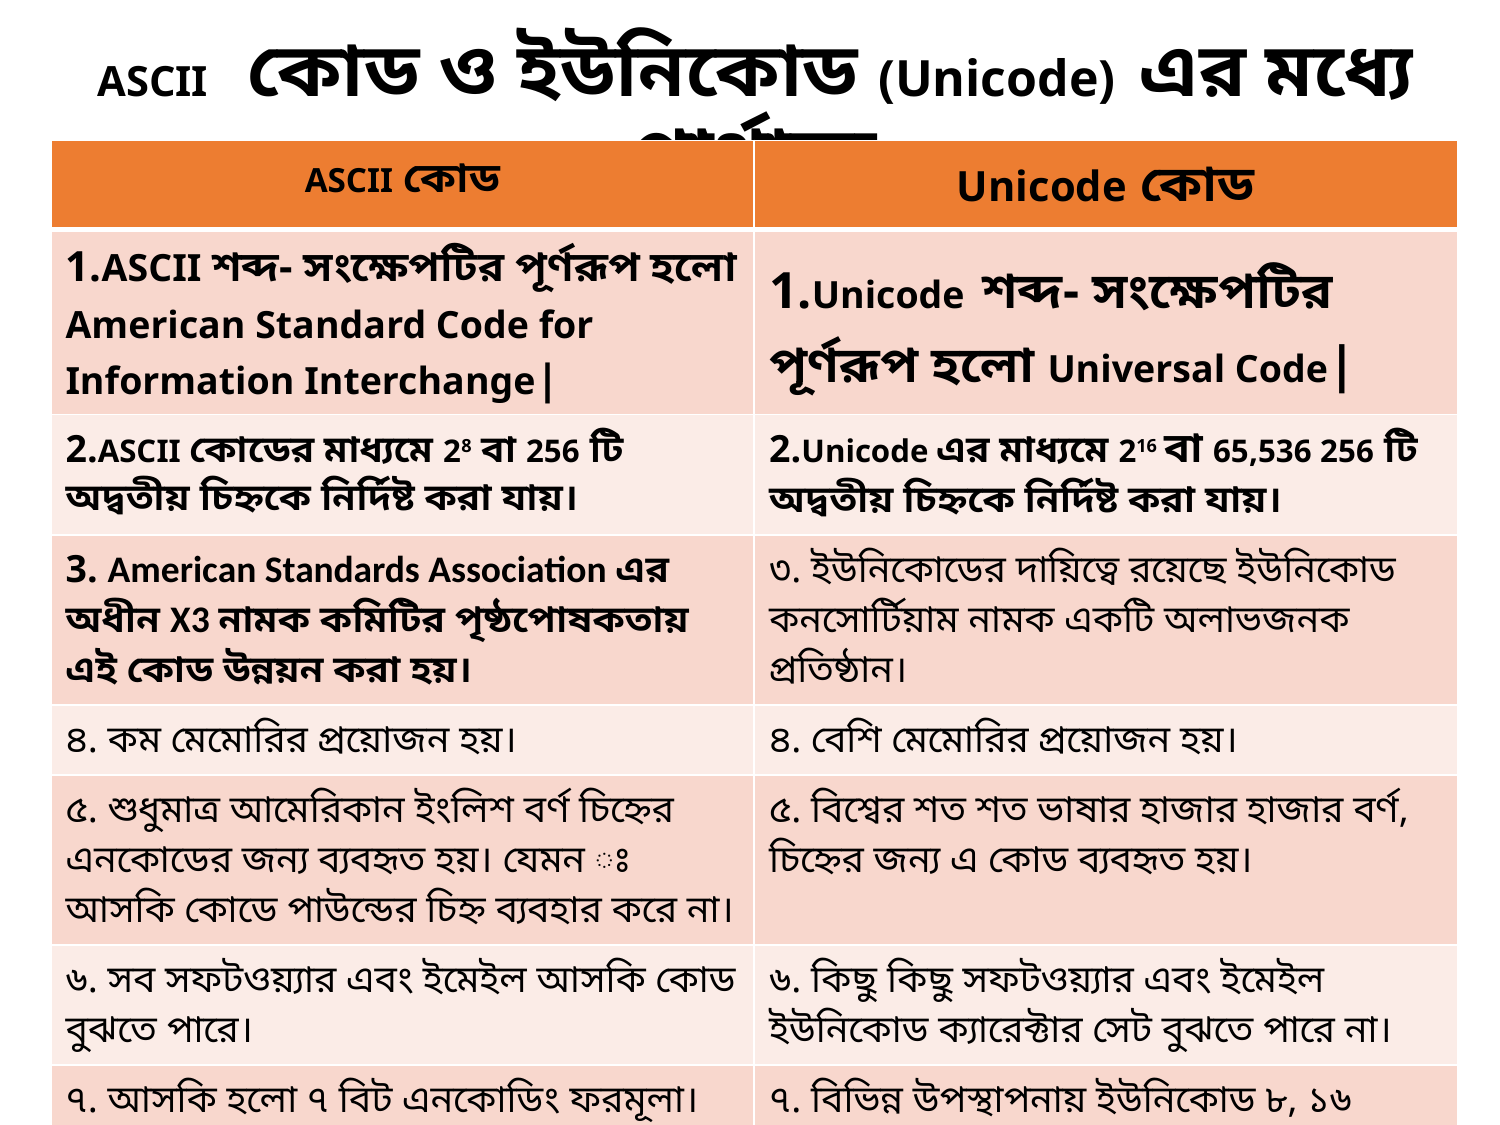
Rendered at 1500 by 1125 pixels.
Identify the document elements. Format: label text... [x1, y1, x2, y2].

table_cell ৩. ইউনিকোডের দায়িত্বে রয়েছে ইউনিকোড কনসোর্টিয়াম নামক একটি অলাভজনক প্রতিষ্ঠান। [755, 536, 1457, 704]
table_cell ৬. সব সফটওয়্যার এবং ইমেইল আসকি কোড বুঝতে পারে। [52, 946, 753, 1064]
table_cell ৫. শুধুমাত্র আমেরিকান ইংলিশ বর্ণ চিহ্নের এনকোডের জন্য ব্যবহৃত হয়। যেমন ঃ আসকি কোডে পাউন্ডের চিহ্ন ব্যবহার করে না। [52, 776, 753, 944]
table_cell 1.Unicode শব্দ- সংক্ষেপটির পূর্ণরূপ হলো Universal Code| [755, 232, 1457, 414]
table_cell ৪. বেশি মেমোরির প্রয়োজন হয়। [755, 706, 1457, 774]
table_cell ৭. বিভিন্ন উপস্থাপনায় ইউনিকোড ৮, ১৬ অথবা ৩২ বিট ক্যারেক্টার বেজ ব্যবহার করে। [755, 1066, 1457, 1125]
table_cell ৫. বিশ্বের শত শত ভাষার হাজার হাজার বর্ণ, চিহ্নের জন্য এ কোড ব্যবহৃত হয়। [755, 776, 1457, 944]
table_cell ৪. কম মেমোরির প্রয়োজন হয়। [52, 706, 753, 774]
text_box ASCII কোড ও ইউনিকোড (Unicode) এর মধ্যে পার্থাক্য [76, 9, 1435, 140]
table_cell 1.ASCII শব্দ- সংক্ষেপটির পূর্ণরূপ হলো American Standard Code for Information Interchange| [52, 232, 753, 414]
table_cell ৬. কিছু কিছু সফটওয়্যার এবং ইমেইল ইউনিকোড ক্যারেক্টার সেট বুঝতে পারে না। [755, 946, 1457, 1064]
table_cell 2.ASCII কোডের মাধ্যমে 28 বা 256 টি অদ্বতীয় চিহ্নকে নির্দিষ্ট করা যায়। [52, 415, 753, 534]
table_cell 3. American Standards Association এর অধীন X3 নামক কমিটির পৃষ্ঠপোষকতায় এই কোড উন্নয়ন করা হয়। [52, 536, 753, 704]
table_header Unicode কোড [755, 141, 1457, 227]
table_cell 2.Unicode এর মাধ্যমে 216 বা 65,536 256 টি অদ্বতীয় চিহ্নকে নির্দিষ্ট করা যায়। [755, 415, 1457, 534]
table_header ASCII কোড [52, 141, 753, 227]
table_cell ৭. আসকি হলো ৭ বিট এনকোডিং ফরমূলা। [52, 1066, 753, 1125]
